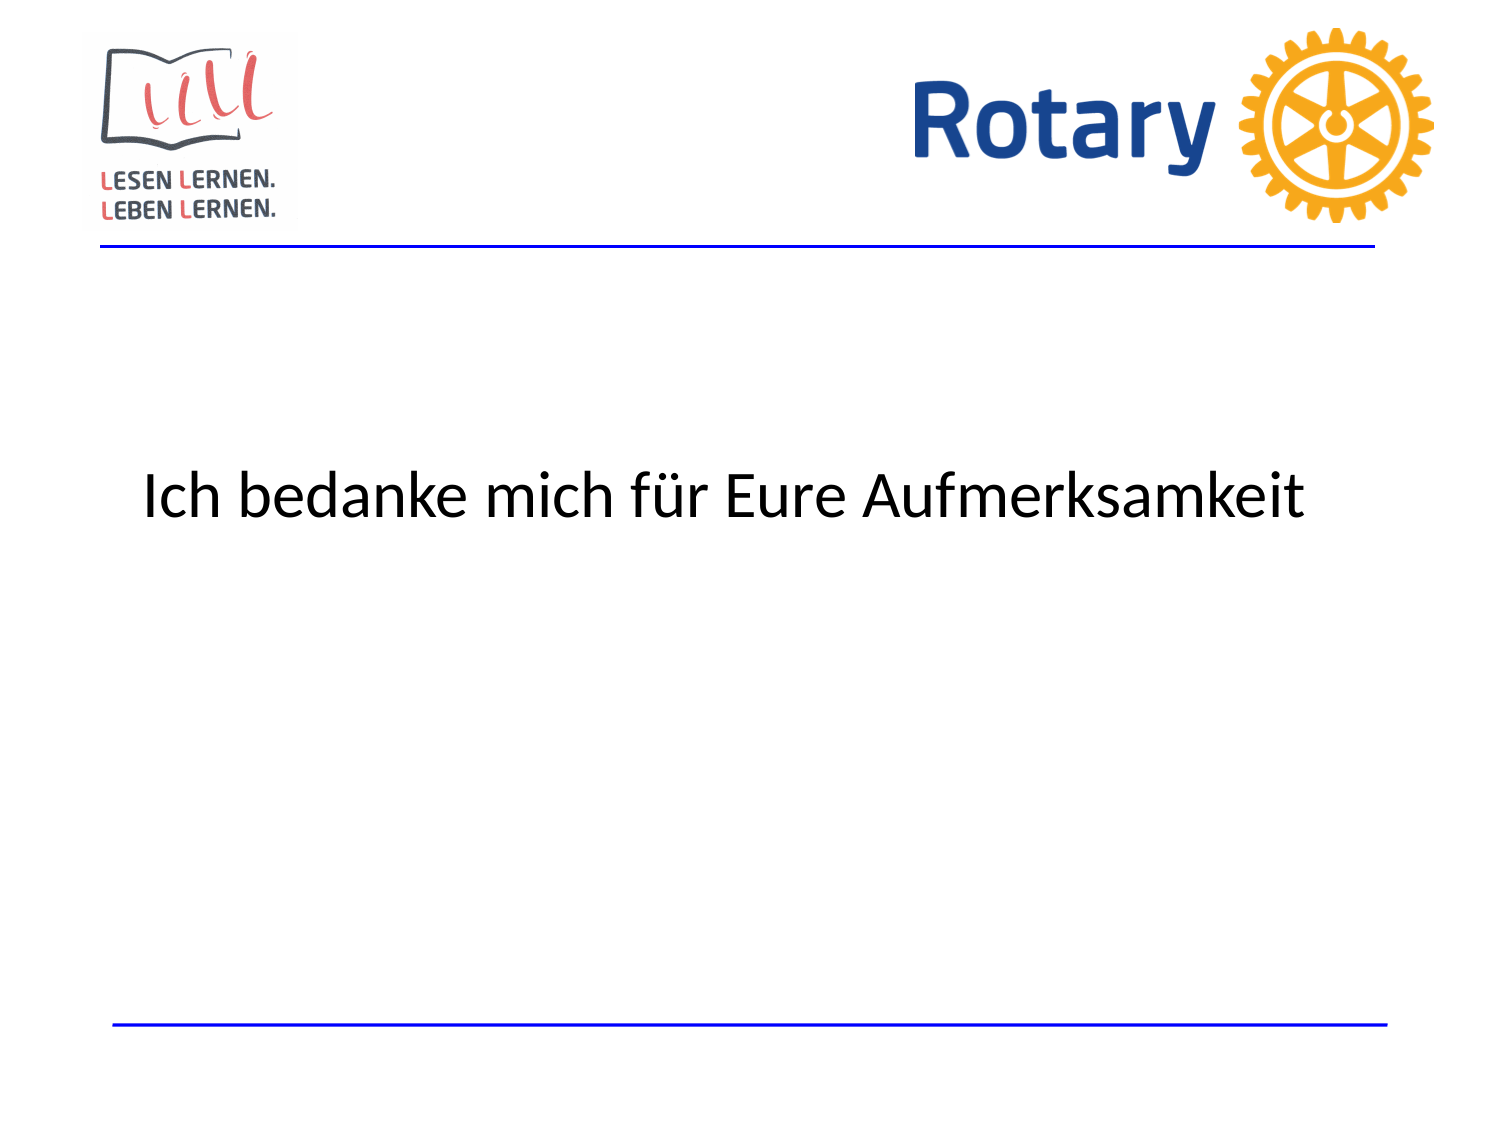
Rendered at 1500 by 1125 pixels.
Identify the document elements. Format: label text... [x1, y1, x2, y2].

picture [81, 31, 299, 231]
picture [450, 0, 1500, 227]
list Ich bedanke mich für Eure Aufmerksamkeit [74, 261, 1426, 1006]
